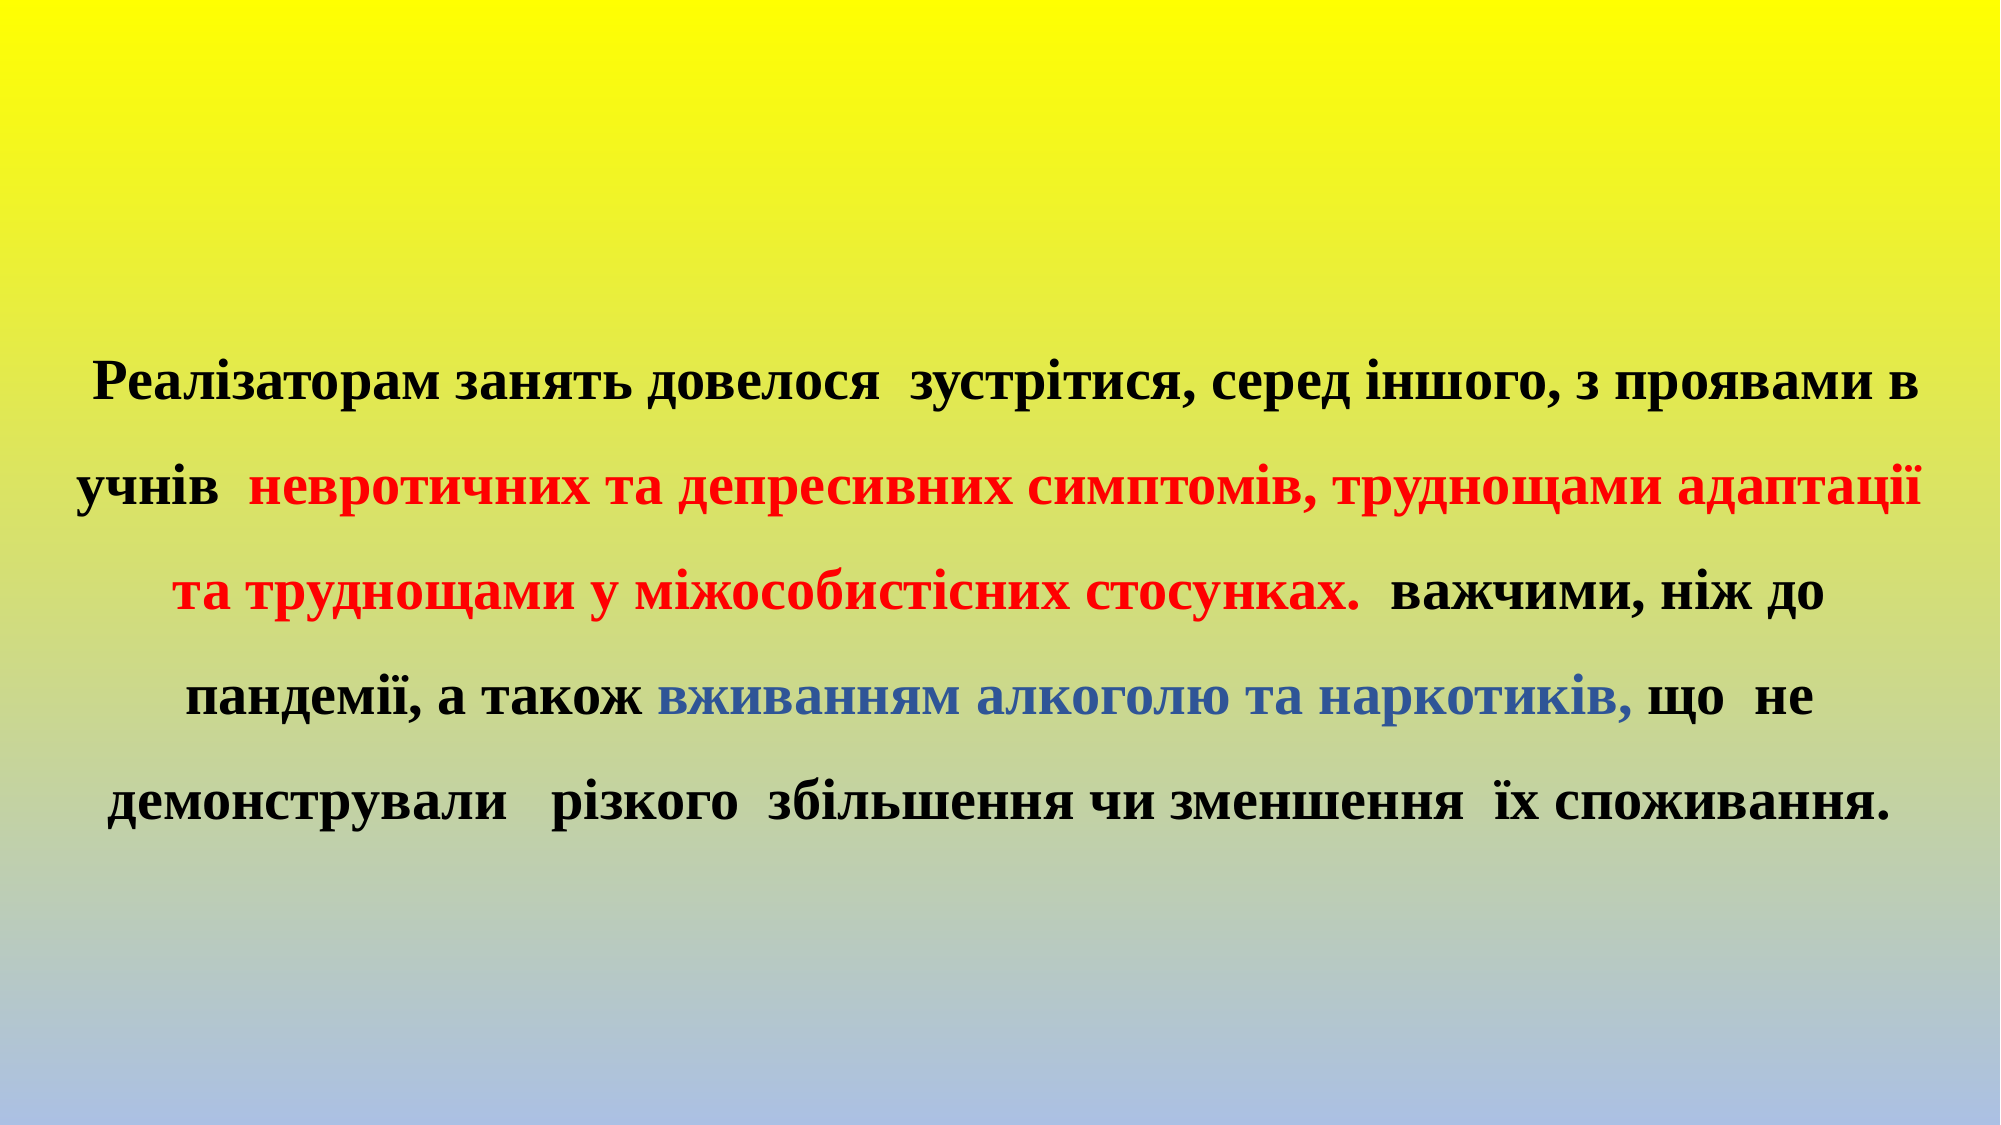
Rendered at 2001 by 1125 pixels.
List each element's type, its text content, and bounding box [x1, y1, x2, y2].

title Реалізаторам занять довелося зустрітися, серед іншого, з проявами в учнів невротичних та депресивних симптомів, труднощами адаптації та труднощами у міжособистісних стосунках. важчими, ніж до пандемії, а також вживанням алкоголю та наркотиків, що не демонстрували різкого збільшення чи зменшення їх споживання. [42, 27, 1957, 1111]
